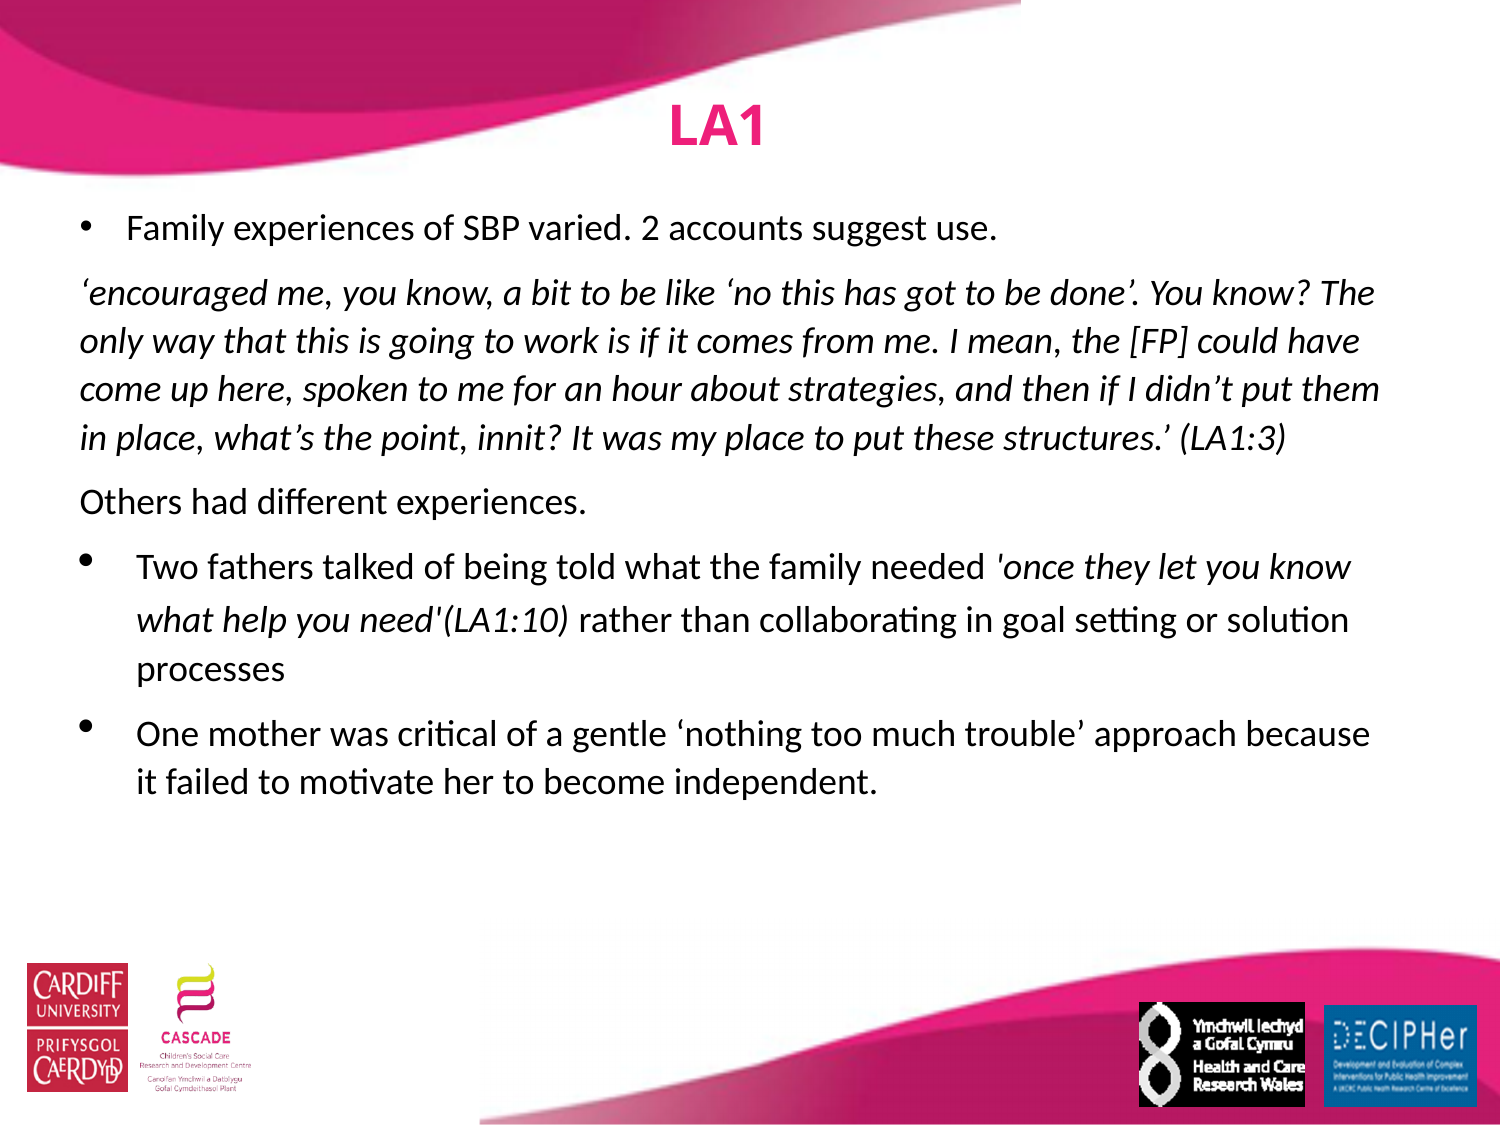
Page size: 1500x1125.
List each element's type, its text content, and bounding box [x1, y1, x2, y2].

picture [0, 0, 1021, 207]
picture [481, 920, 1500, 1124]
text_box Family experiences of SBP varied. 2 accounts suggest use. ‘encouraged me, you know, a bit to be like ‘no this has got to be done’. You know? The only way that this is going to work is if it comes from me. I mean, the [FP] could have come up here, spoken to me for an hour about strategies, and then if I didn’t put them in place, what’s the point, innit? It was my place to put these structures.’ (LA1:3) Others had different experiences. Two fathers talked of being told what the family needed 'once they let you know what help you need'(LA1:10) rather than collaborating in goal setting or solution processes One mother was critical of a gentle ‘nothing too much trouble’ approach because it failed to motivate her to become independent. [64, 66, 1402, 809]
picture [140, 963, 251, 1092]
picture [27, 963, 128, 1092]
